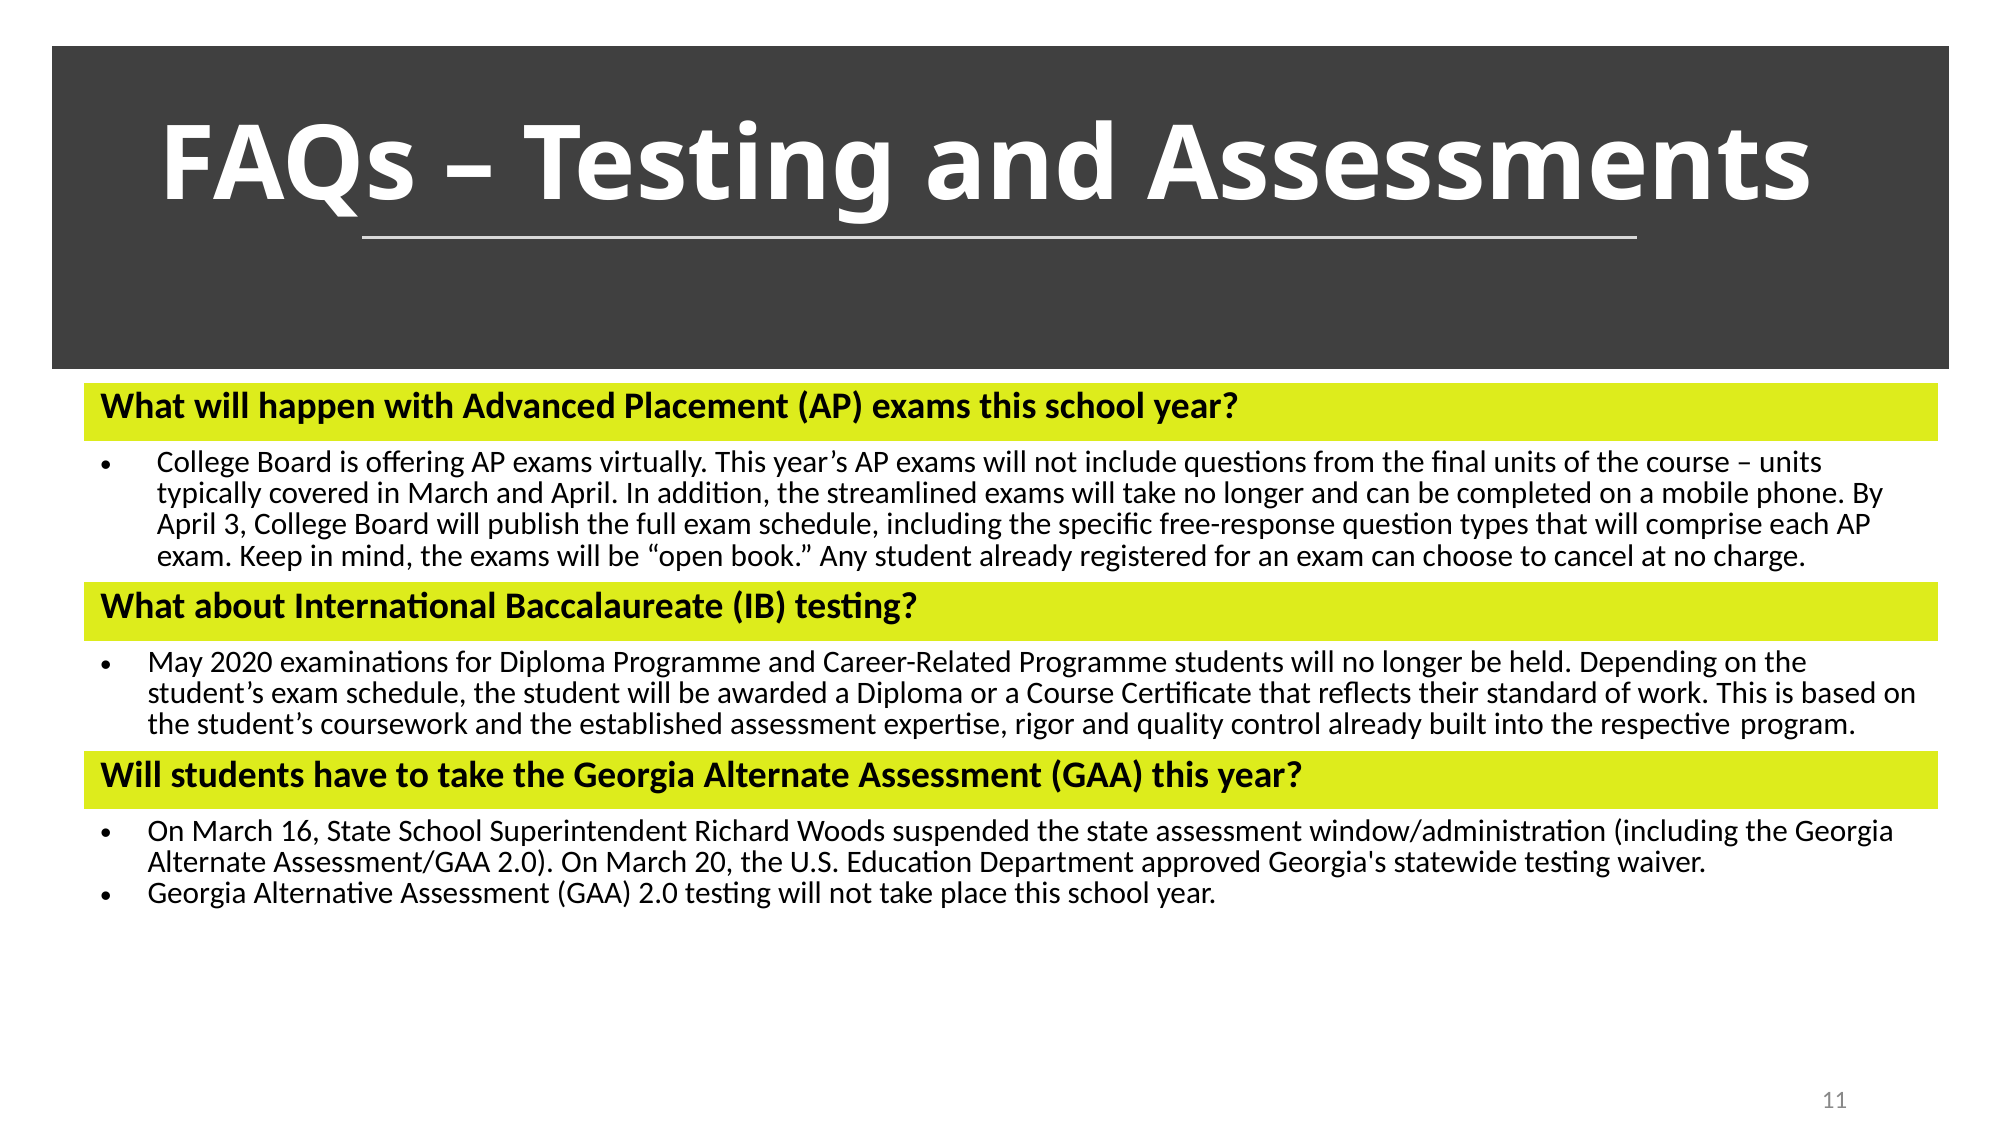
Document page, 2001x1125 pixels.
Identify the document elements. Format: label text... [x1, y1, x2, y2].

table_cell May 2020 examinations for Diploma Programme and Career-Related Programme students will no longer be held. Depending on the student’s exam schedule, the student will be awarded a Diploma or a Course Certificate that reflects their standard of work. This is based on the student’s coursework and the established assessment expertise, rigor and quality control already built into the respective program. [84, 641, 1938, 751]
title FAQs – Testing and Assessments [86, 76, 1914, 230]
table_cell What about International Baccalaureate (IB) testing? [84, 582, 1938, 641]
table_header What will happen with Advanced Placement (AP) exams this school year? [84, 383, 1938, 441]
slide_number 11 [1412, 1069, 1863, 1125]
table_cell On March 16, State School Superintendent Richard Woods suspended the state assessment window/administration (including the Georgia Alternate Assessment/GAA 2.0). On March 20, the U.S. Education Department approved Georgia's statewide testing waiver. Georgia Alternative Assessment (GAA) 2.0 testing will not take place this school year. [84, 809, 1938, 956]
table_cell Will students have to take the Georgia Alternate Assessment (GAA) this year? [84, 751, 1938, 809]
table_cell College Board is offering AP exams virtually. This year’s AP exams will not include questions from the final units of the course – units typically covered in March and April. In addition, the streamlined exams will take no longer and can be completed on a mobile phone. By April 3, College Board will publish the full exam schedule, including the specific free-response question types that will comprise each AP exam. Keep in mind, the exams will be “open book.” Any student already registered for an exam can choose to cancel at no charge. [84, 441, 1938, 582]
text_box [61, 55, 1939, 360]
